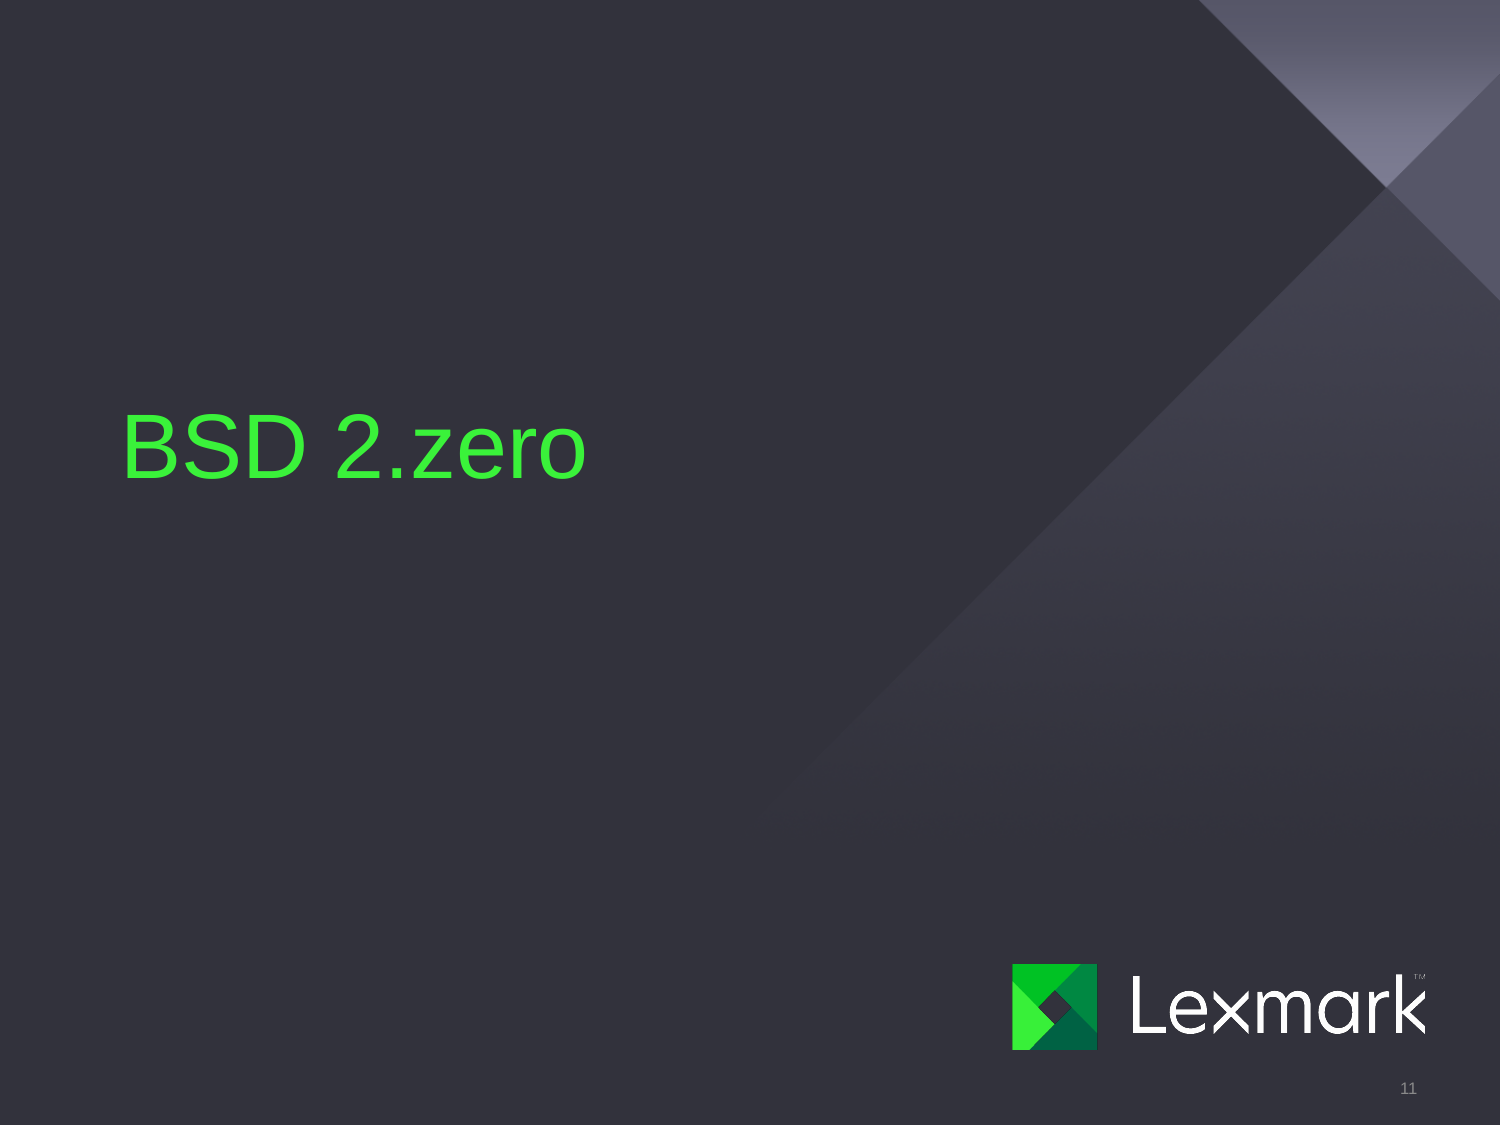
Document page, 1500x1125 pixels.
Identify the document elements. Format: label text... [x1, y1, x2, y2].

slide_number 11 [1275, 1076, 1425, 1100]
title BSD 2.zero [97, 46, 1035, 497]
picture [0, 0, 1500, 1125]
